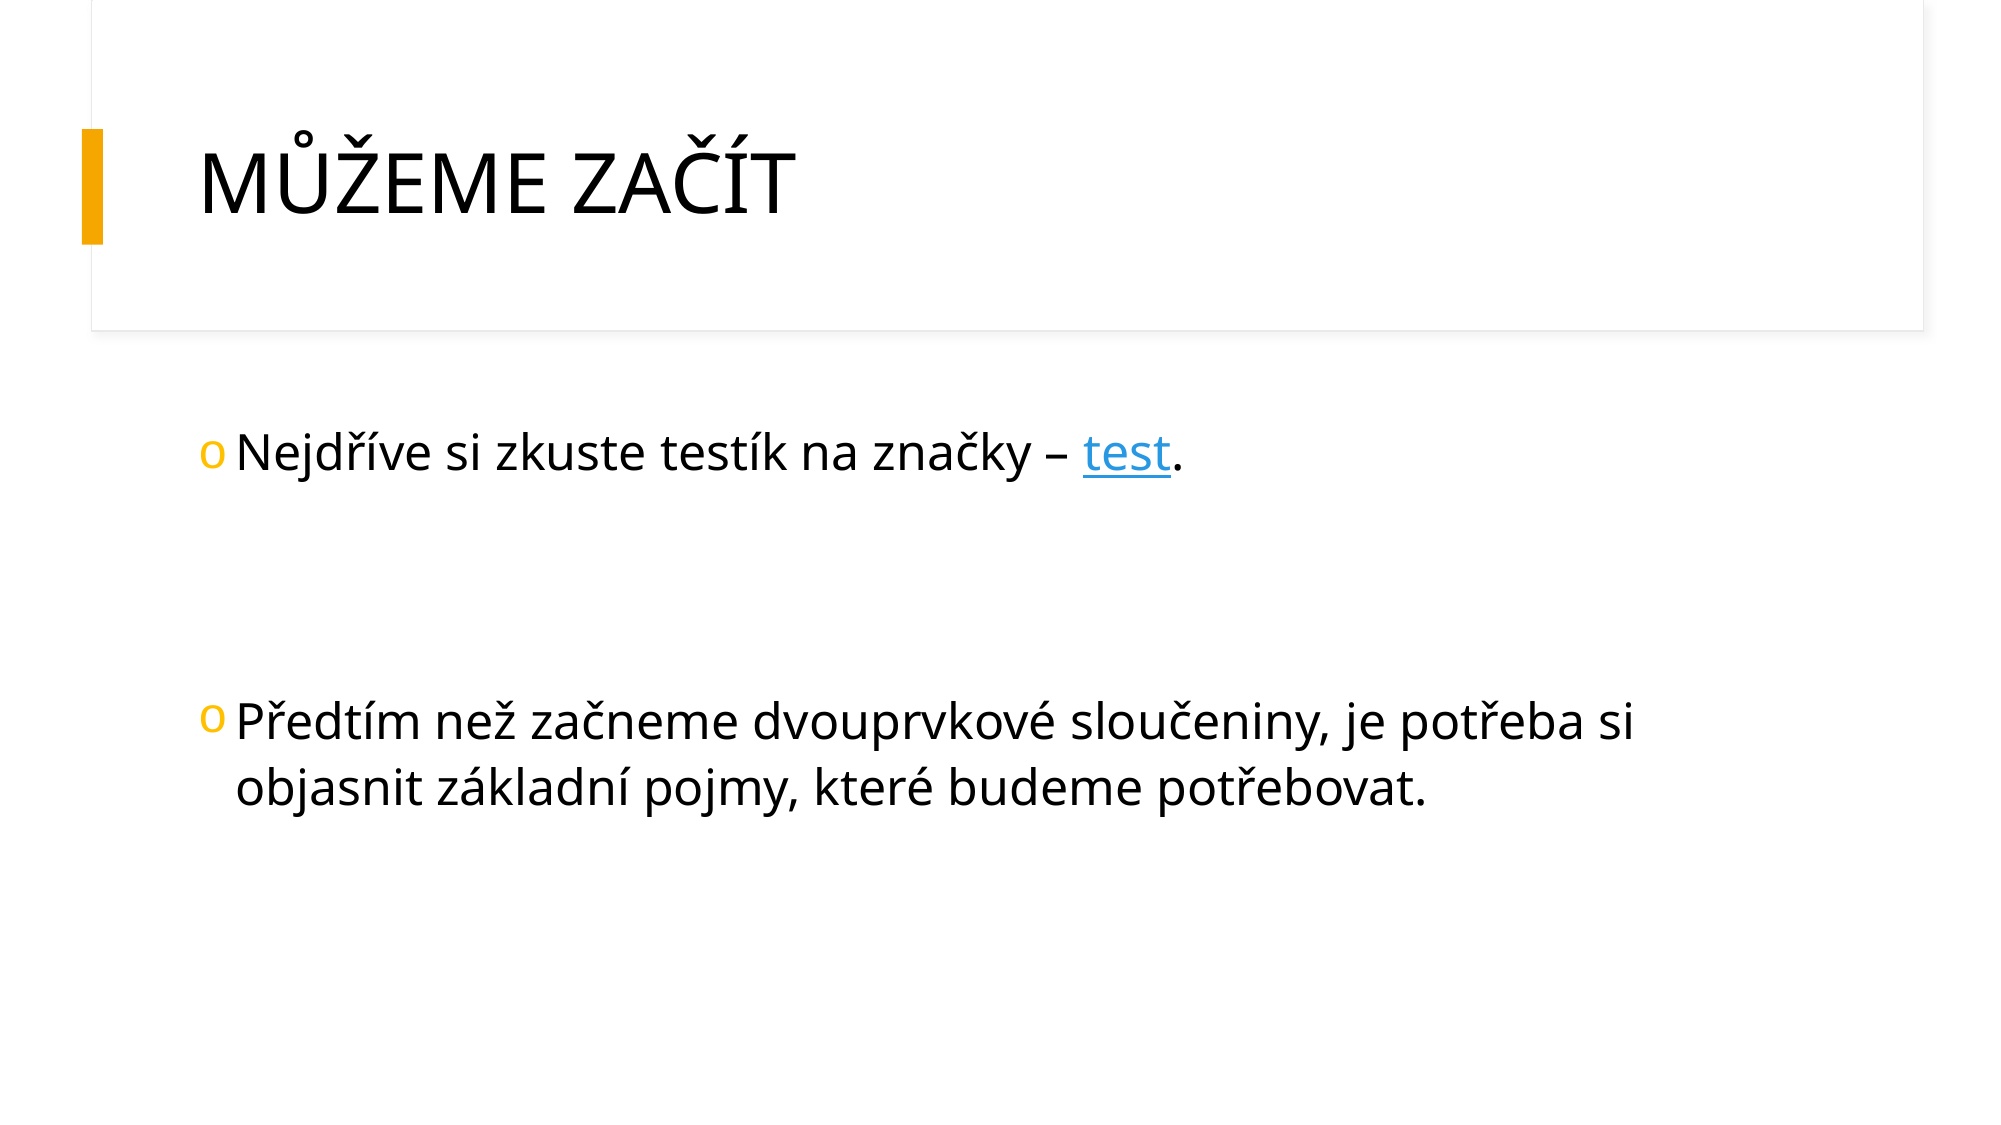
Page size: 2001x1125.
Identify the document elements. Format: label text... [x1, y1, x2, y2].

title MŮŽEME ZAČÍT [183, 90, 1851, 284]
list Nejdříve si zkuste testík na značky – test. Předtím než začneme dvouprvkové sloučeniny, je potřeba si objasnit základní pojmy, které budeme potřebovat. [183, 406, 1851, 1013]
